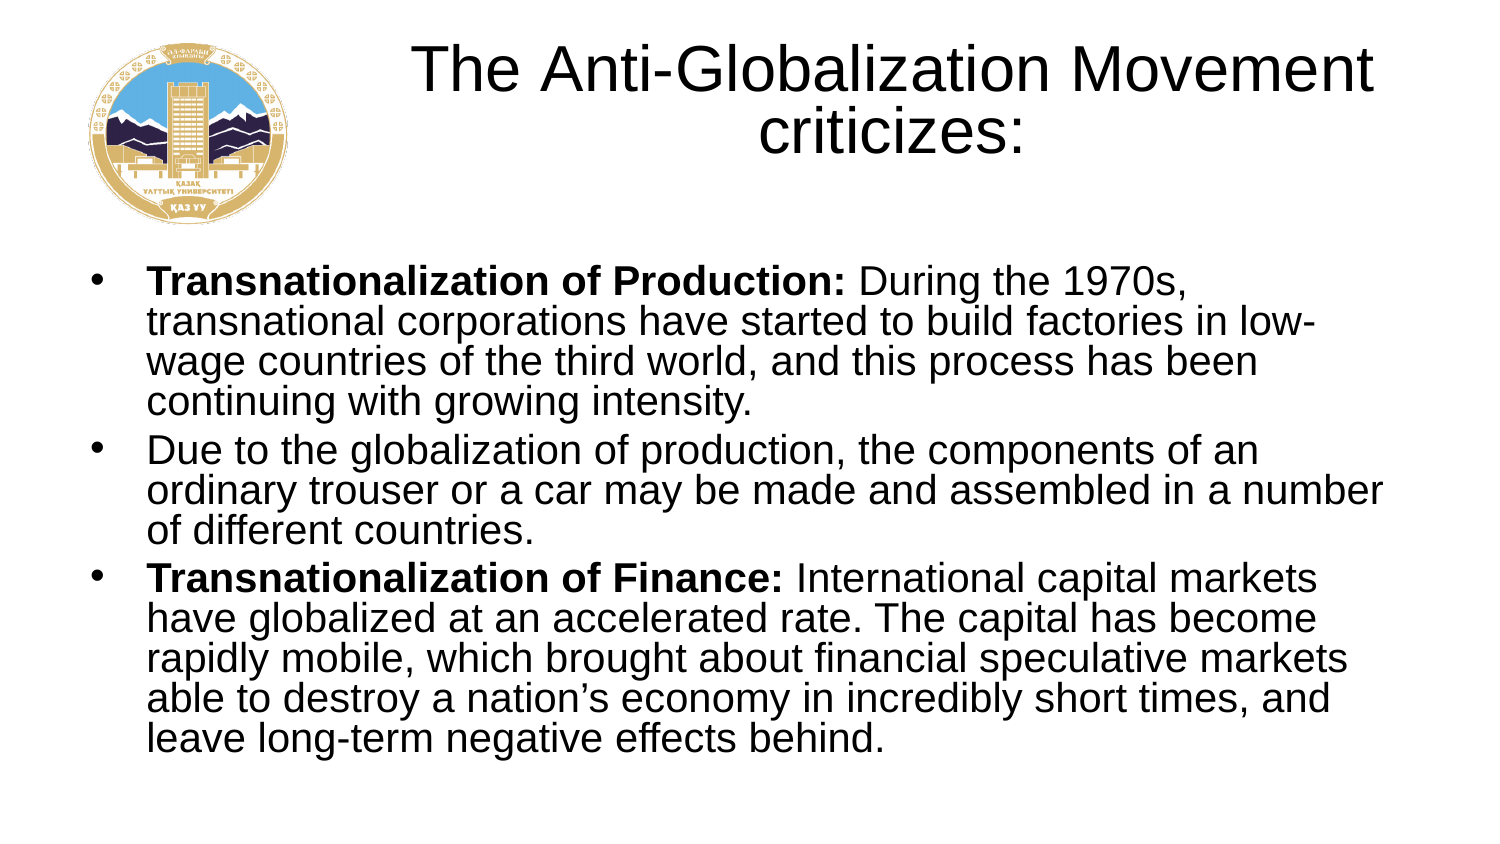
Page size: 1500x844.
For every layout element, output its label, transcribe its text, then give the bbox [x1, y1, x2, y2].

list Transnationalization of Production: During the 1970s, transnational corporations have started to build factories in low-wage countries of the third world, and this process has been continuing with growing intensity. Due to the globalization of production, the components of an ordinary trouser or a car may be made and assembled in a number of different countries. Transnationalization of Finance: International capital markets have globalized at an accelerated rate. The capital has become rapidly mobile, which brought about financial speculative markets able to destroy a nation’s economy in incredibly short times, and leave long-term negative effects behind. [75, 256, 1425, 814]
picture [88, 43, 288, 225]
title The Anti-Globalization Movement criticizes: [360, 33, 1425, 175]
